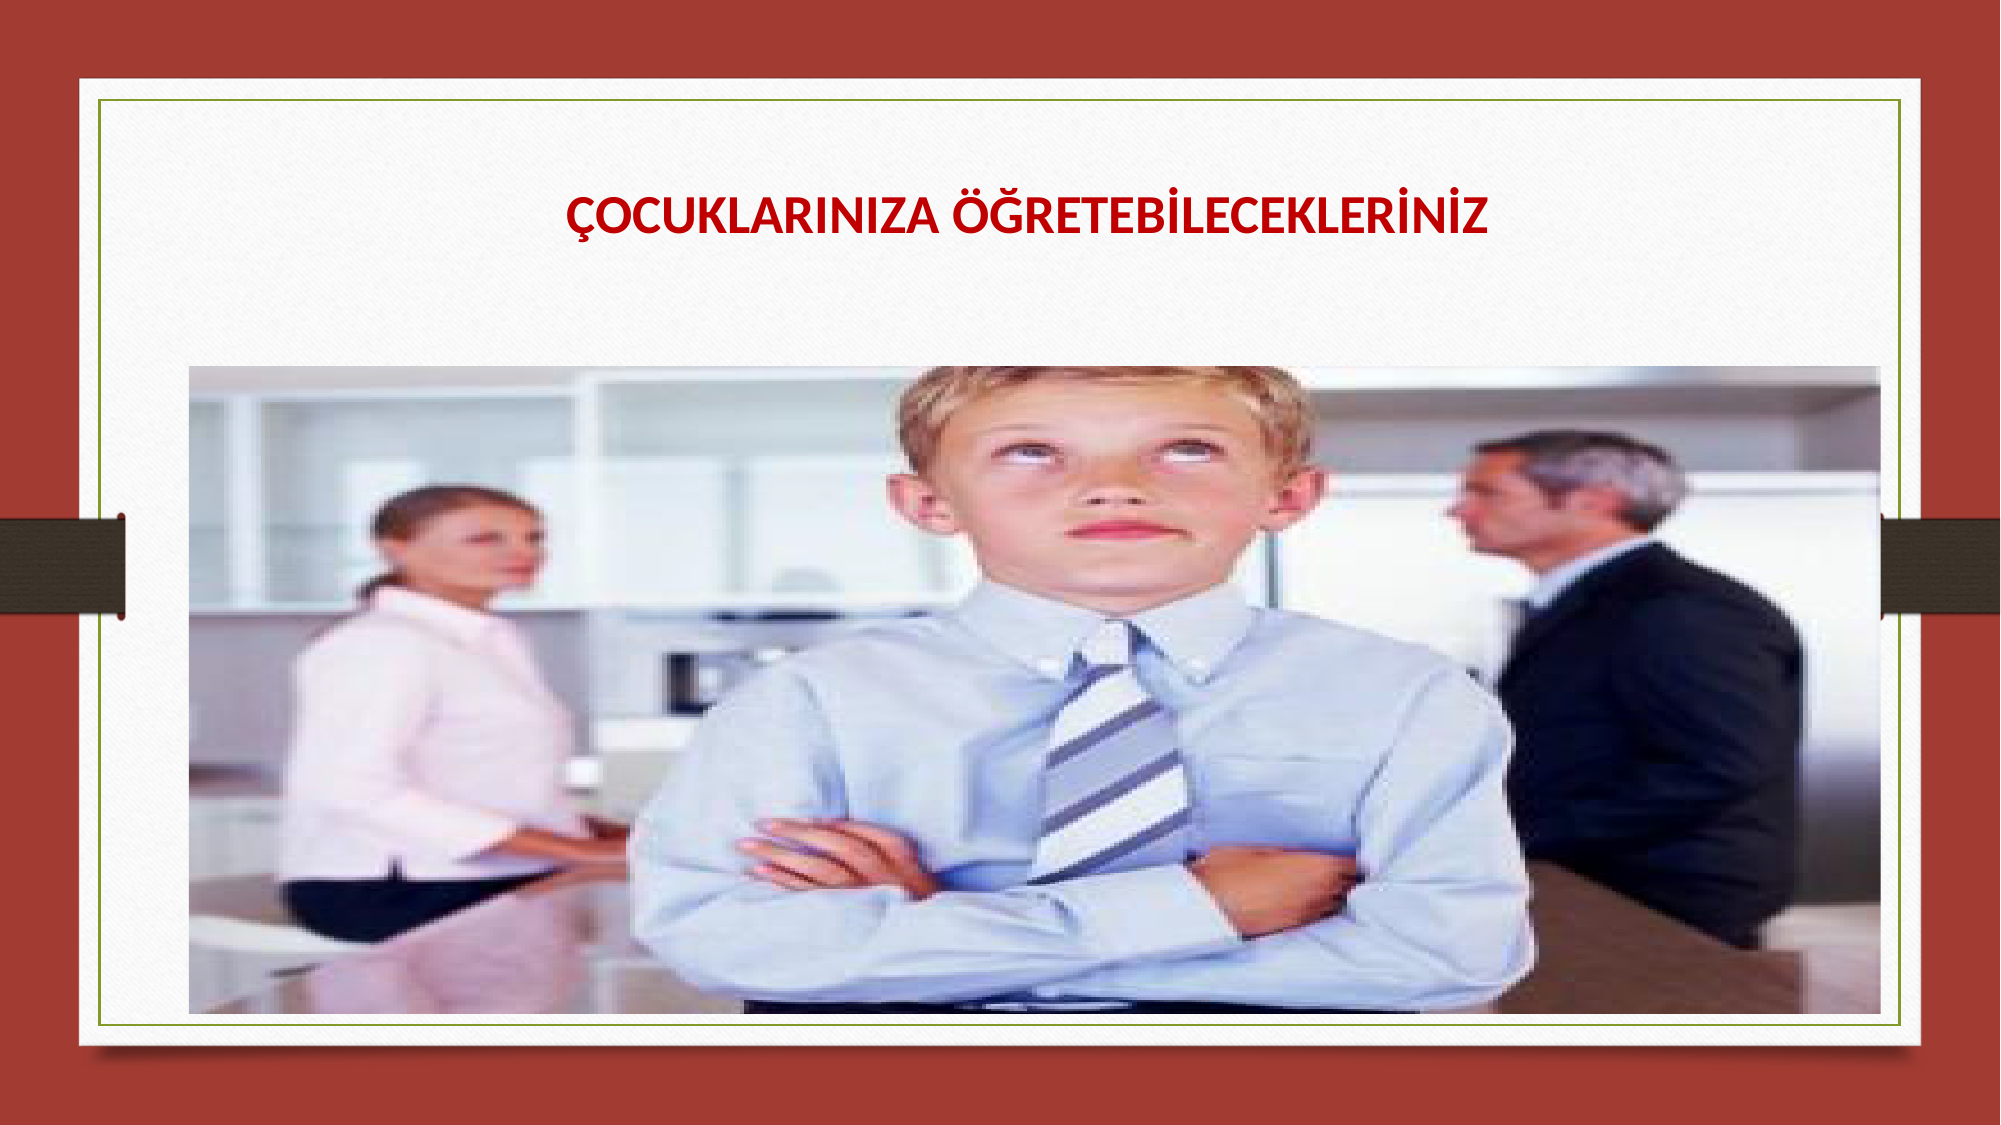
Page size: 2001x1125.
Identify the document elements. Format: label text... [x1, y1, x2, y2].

title ÇOCUKLARINIZA ÖĞRETEBİLECEKLERİNİZ [247, 111, 1823, 253]
picture [0, 0, 2001, 1125]
